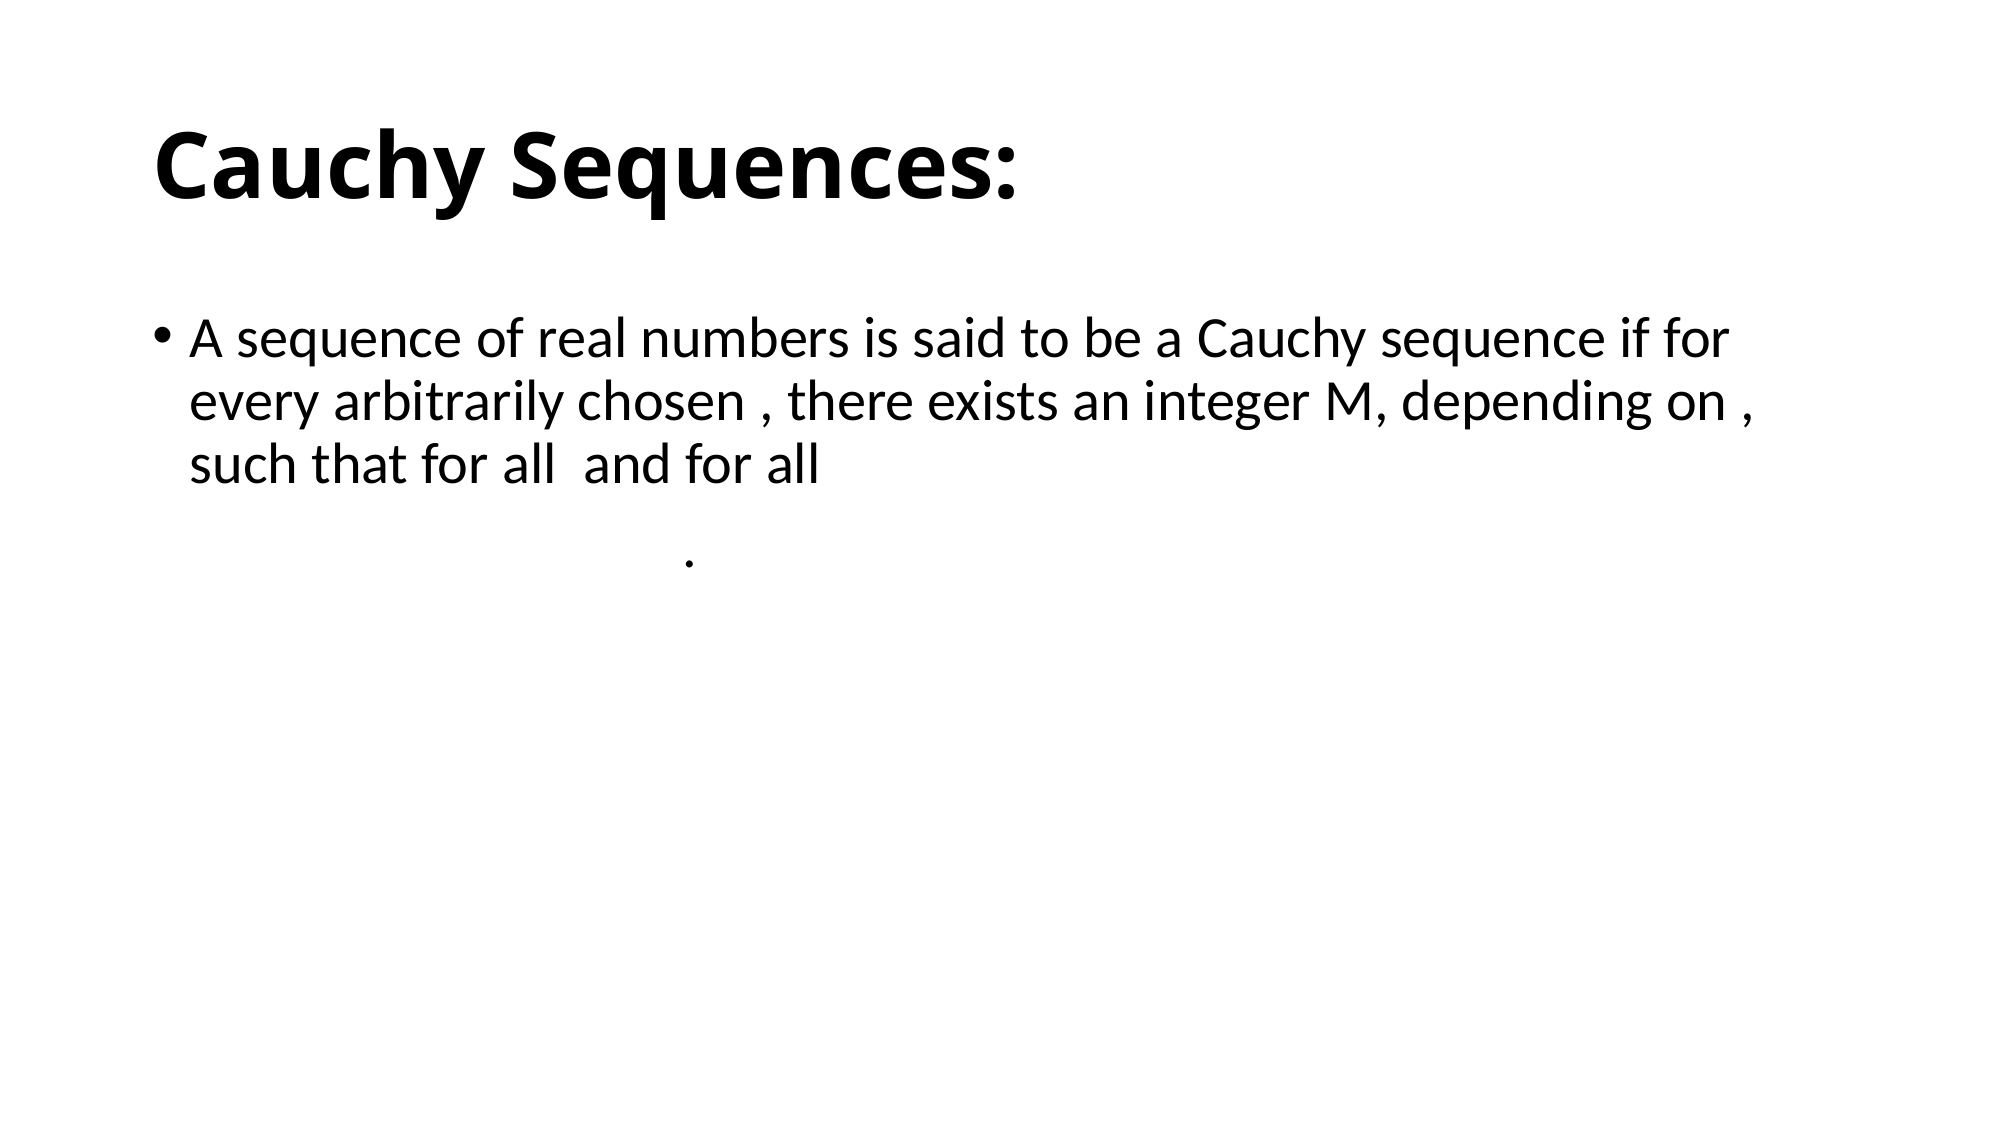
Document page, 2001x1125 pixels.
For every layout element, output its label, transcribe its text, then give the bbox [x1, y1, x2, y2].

title Cauchy Sequences: [137, 59, 1863, 278]
